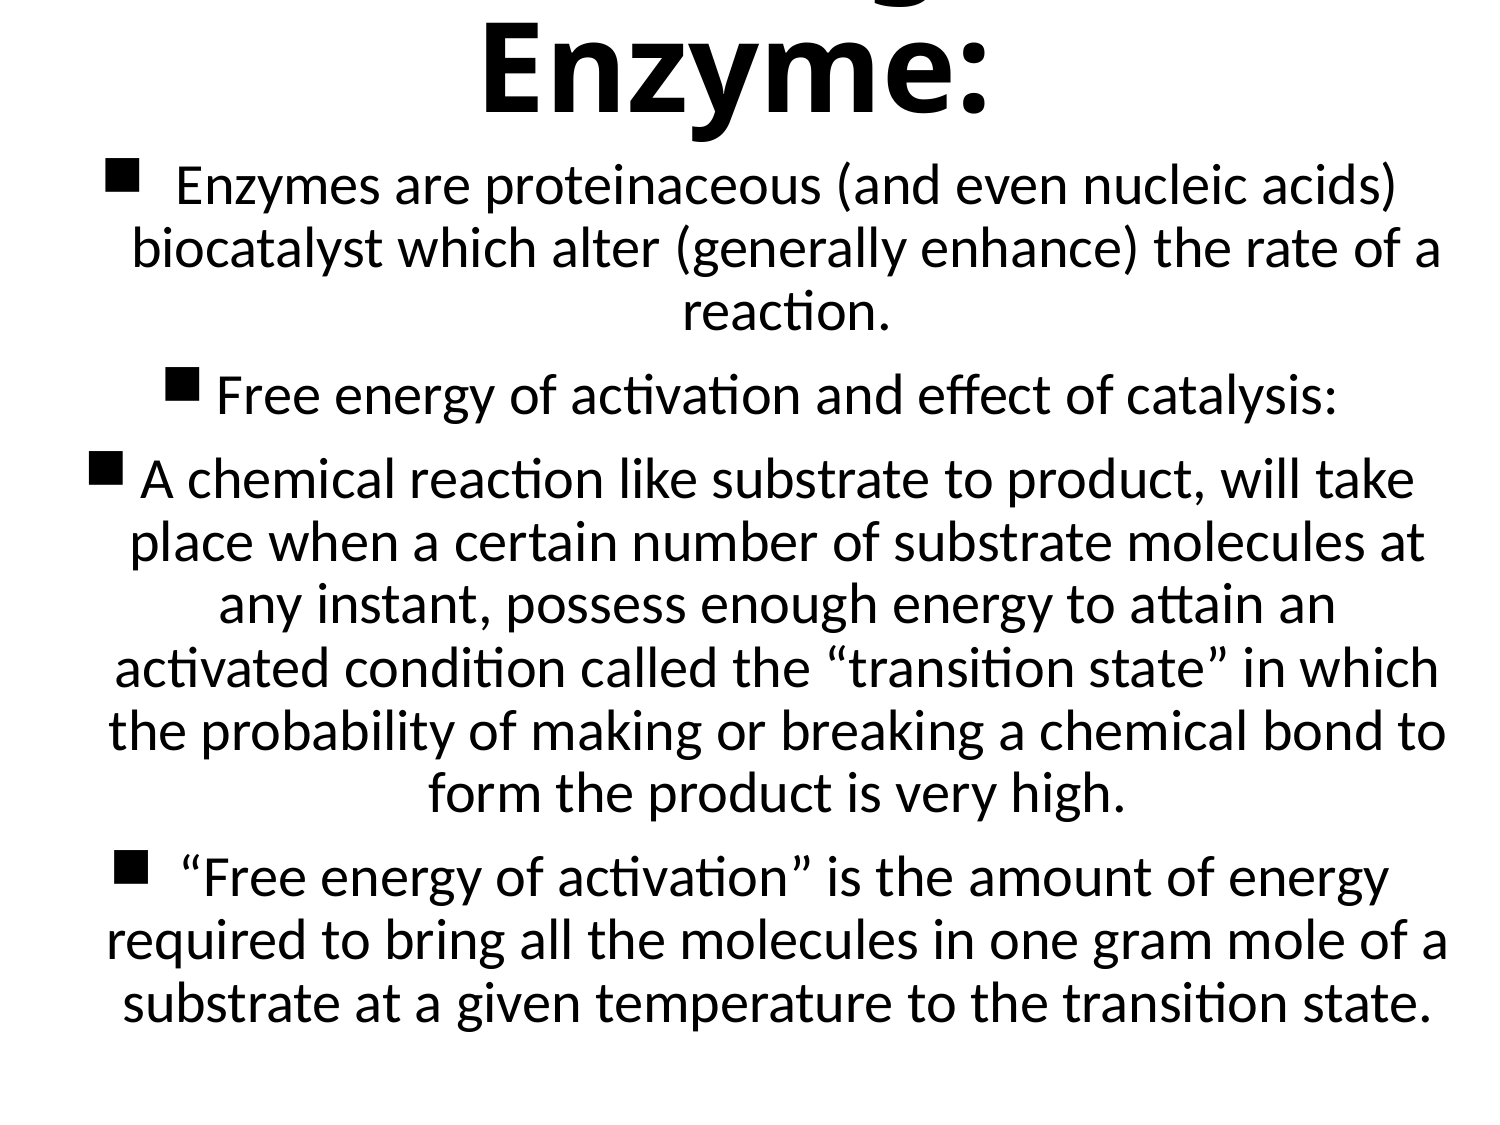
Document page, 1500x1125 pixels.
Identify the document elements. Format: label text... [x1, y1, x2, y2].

title Meaning of Enzyme: [112, 0, 1388, 146]
subtitle Enzymes are proteinaceous (and even nucleic acids) biocatalyst which alter (generally enhance) the rate of a reaction. Free energy of activation and effect of catalysis: A chemical reaction like substrate to product, will take place when a certain number of substrate molecules at any instant, possess enough energy to attain an activated condition called the “transition state” in which the probability of making or breaking a chemical bond to form the product is very high. “Free energy of activation” is the amount of energy required to bring all the molecules in one gram mole of a substrate at a given temperature to the transition state. [33, 146, 1467, 1122]
